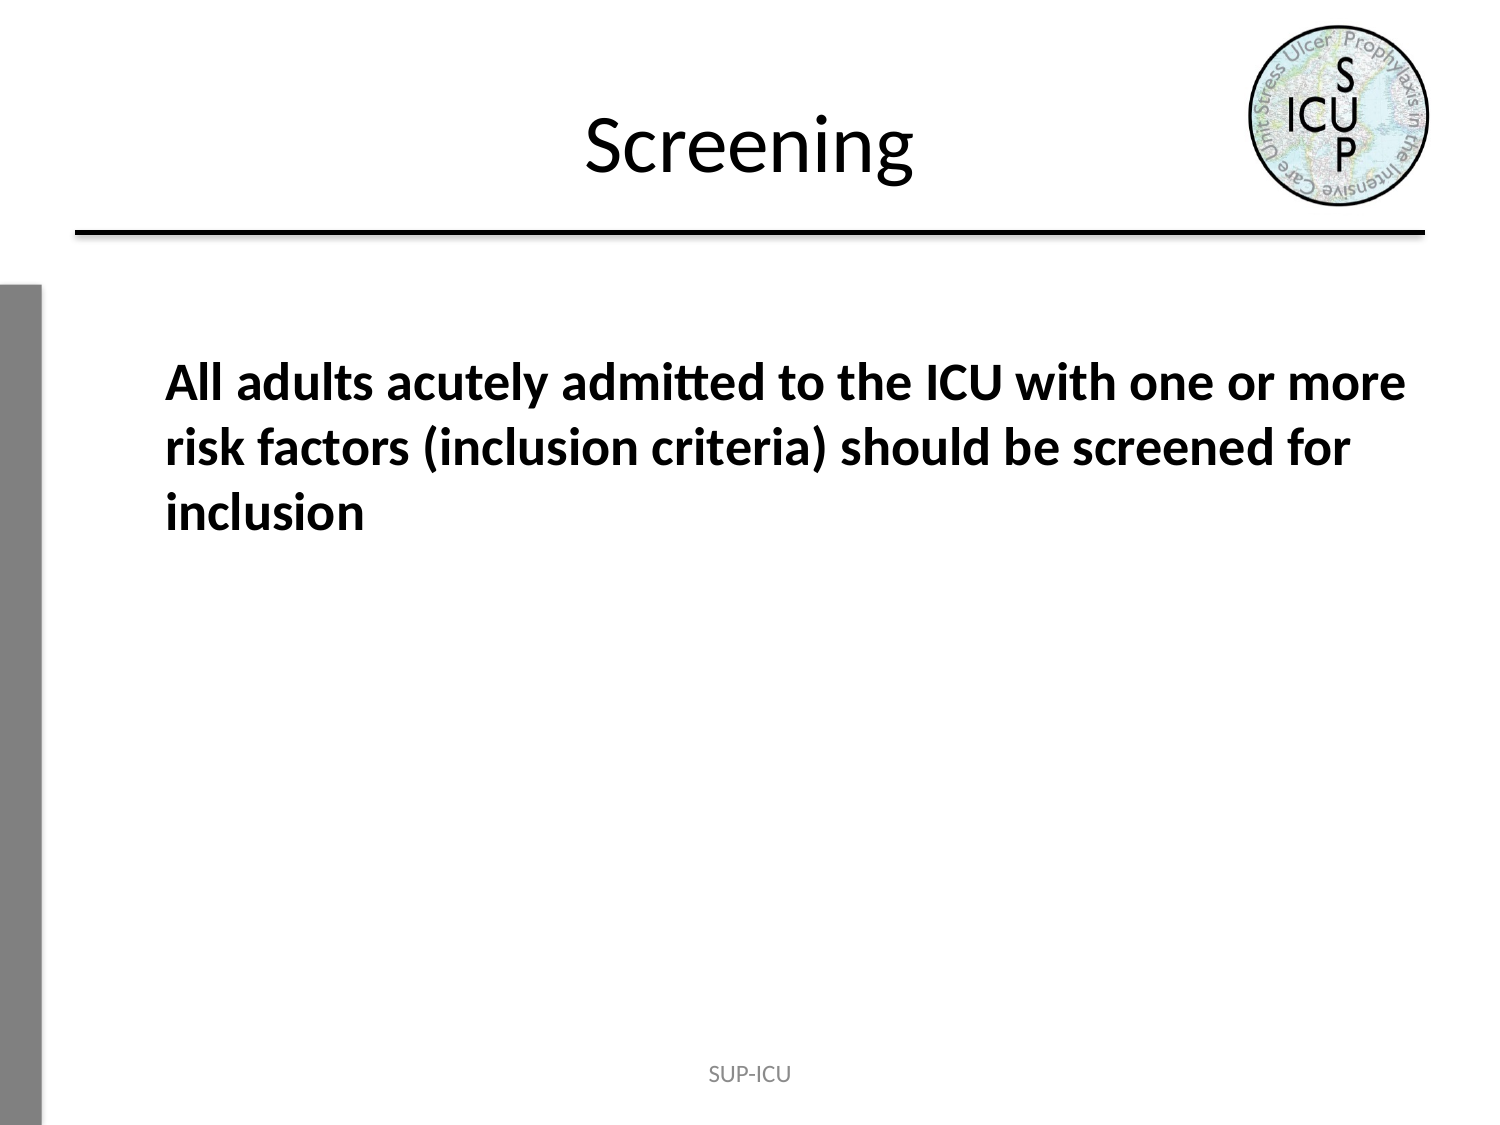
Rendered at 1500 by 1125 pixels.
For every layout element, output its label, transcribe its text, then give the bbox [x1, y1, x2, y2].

footer SUP-ICU [512, 1042, 988, 1103]
list All adults acutely admitted to the ICU with one or more risk factors (inclusion criteria) should be screened for inclusion [75, 262, 1425, 1005]
picture [1227, 16, 1443, 217]
text_box [0, 284, 42, 1125]
title Screening [75, 45, 1425, 230]
